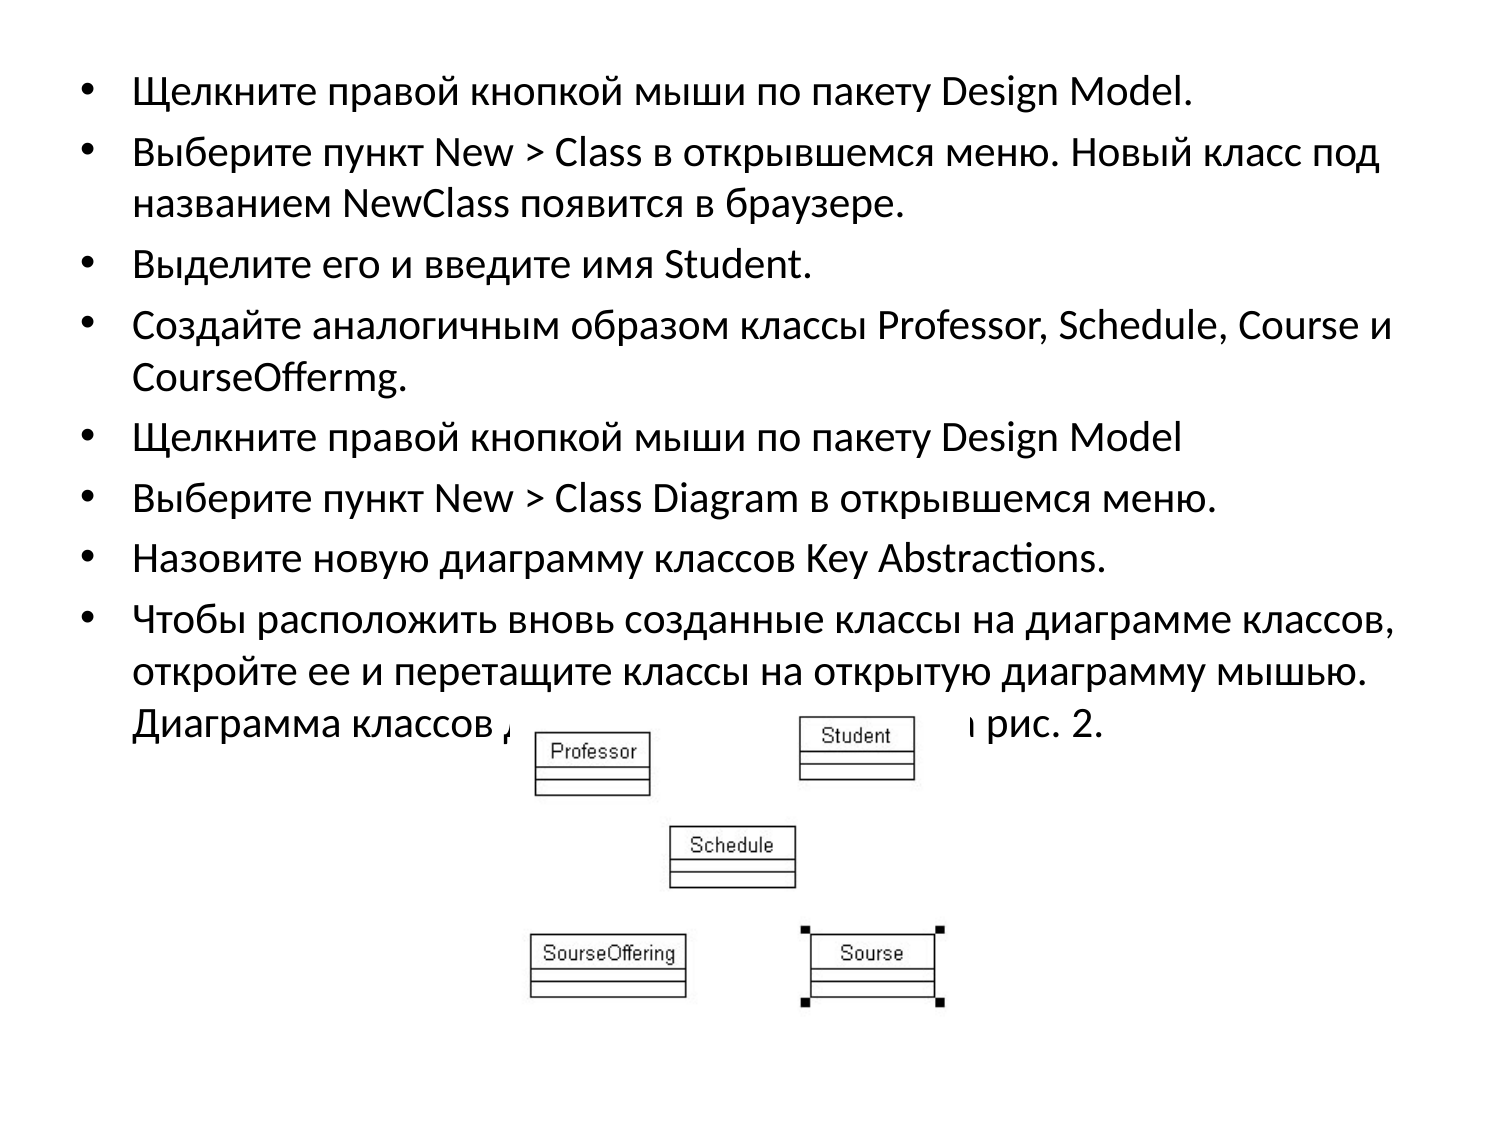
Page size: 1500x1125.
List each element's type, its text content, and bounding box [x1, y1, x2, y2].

list Щелкните правой кнопкой мыши по пакету Design Model. Выберите пункт New > Class в открывшемся меню. Новый класс под названием NewClass появится в браузере. Выделите его и введите имя Student. Создайте аналогичным образом классы Professor, Schedule, Course и CourseOffermg. Щелкните правой кнопкой мыши по пакету Design Model Выберите пункт New > Class Diagram в открывшемся меню. Назовите новую диаграмму классов Key Abstractions. Чтобы расположить вновь созданные классы на диаграмме классов, откройте ее и перетащите классы на открытую диаграмму мышью. Диаграмма классов должна выглядеть, как на рис. 2. [64, 54, 1415, 797]
picture [509, 703, 970, 1021]
